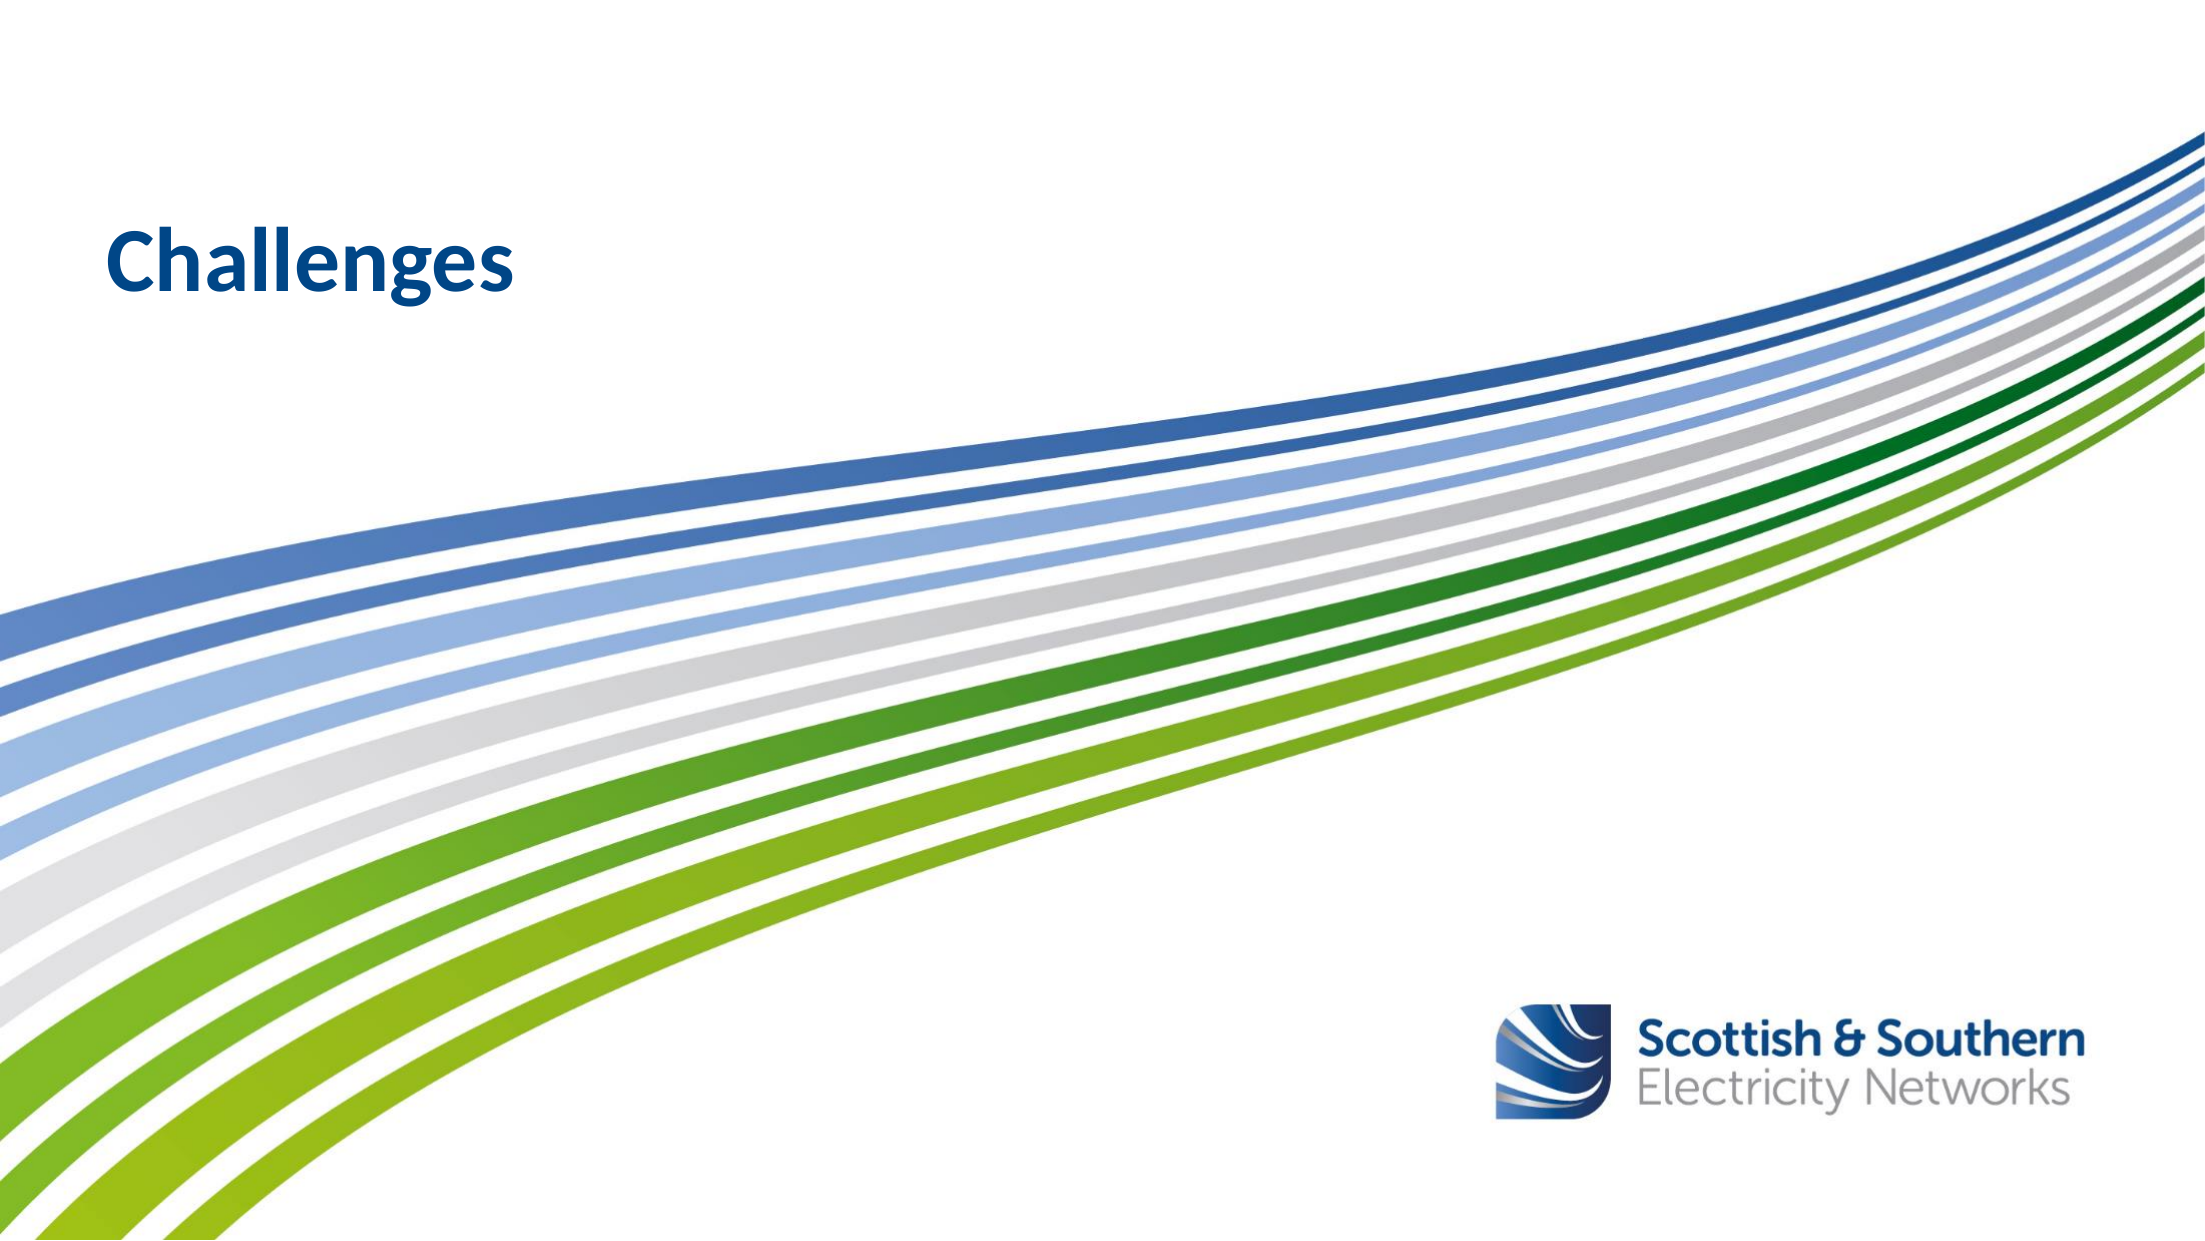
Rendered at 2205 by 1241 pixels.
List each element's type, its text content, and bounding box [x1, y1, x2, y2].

picture [0, 0, 2205, 1240]
title Challenges [91, 67, 1655, 366]
